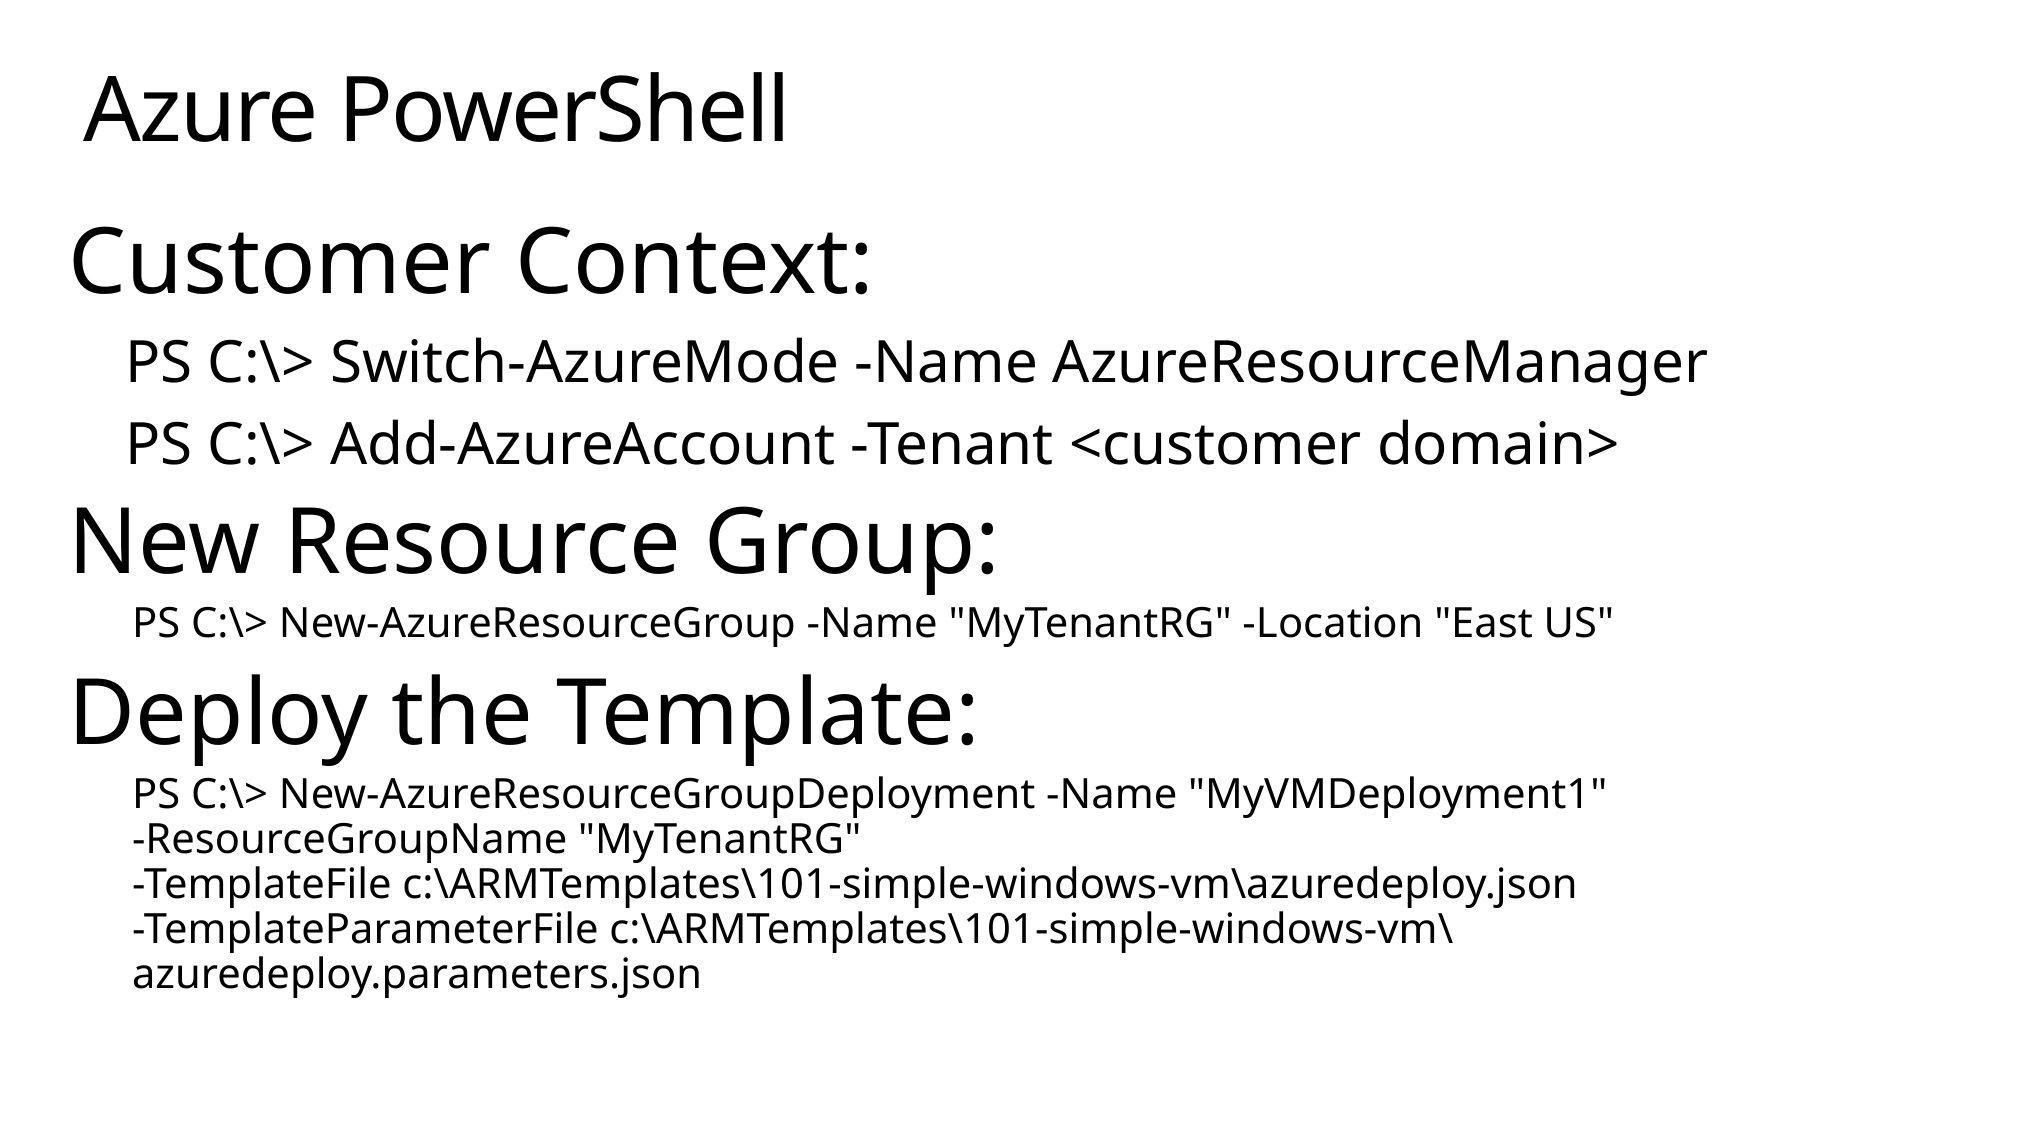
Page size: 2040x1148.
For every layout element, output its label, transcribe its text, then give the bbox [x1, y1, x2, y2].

list Customer Context: PS C:\> Switch-AzureMode -Name AzureResourceManager PS C:\> Add-AzureAccount -Tenant <customer domain> New Resource Group: PS C:\> New-AzureResourceGroup -Name "MyTenantRG" -Location "East US" Deploy the Template: PS C:\> New-AzureResourceGroupDeployment -Name "MyVMDeployment1" -ResourceGroupName "MyTenantRG" -TemplateFile c:\ARMTemplates\101-simple-windows-vm\azuredeploy.json -TemplateParameterFile c:\ARMTemplates\101-simple-windows-vm\azuredeploy.parameters.json [45, 198, 1995, 1047]
title Azure PowerShell [60, 48, 1980, 199]
